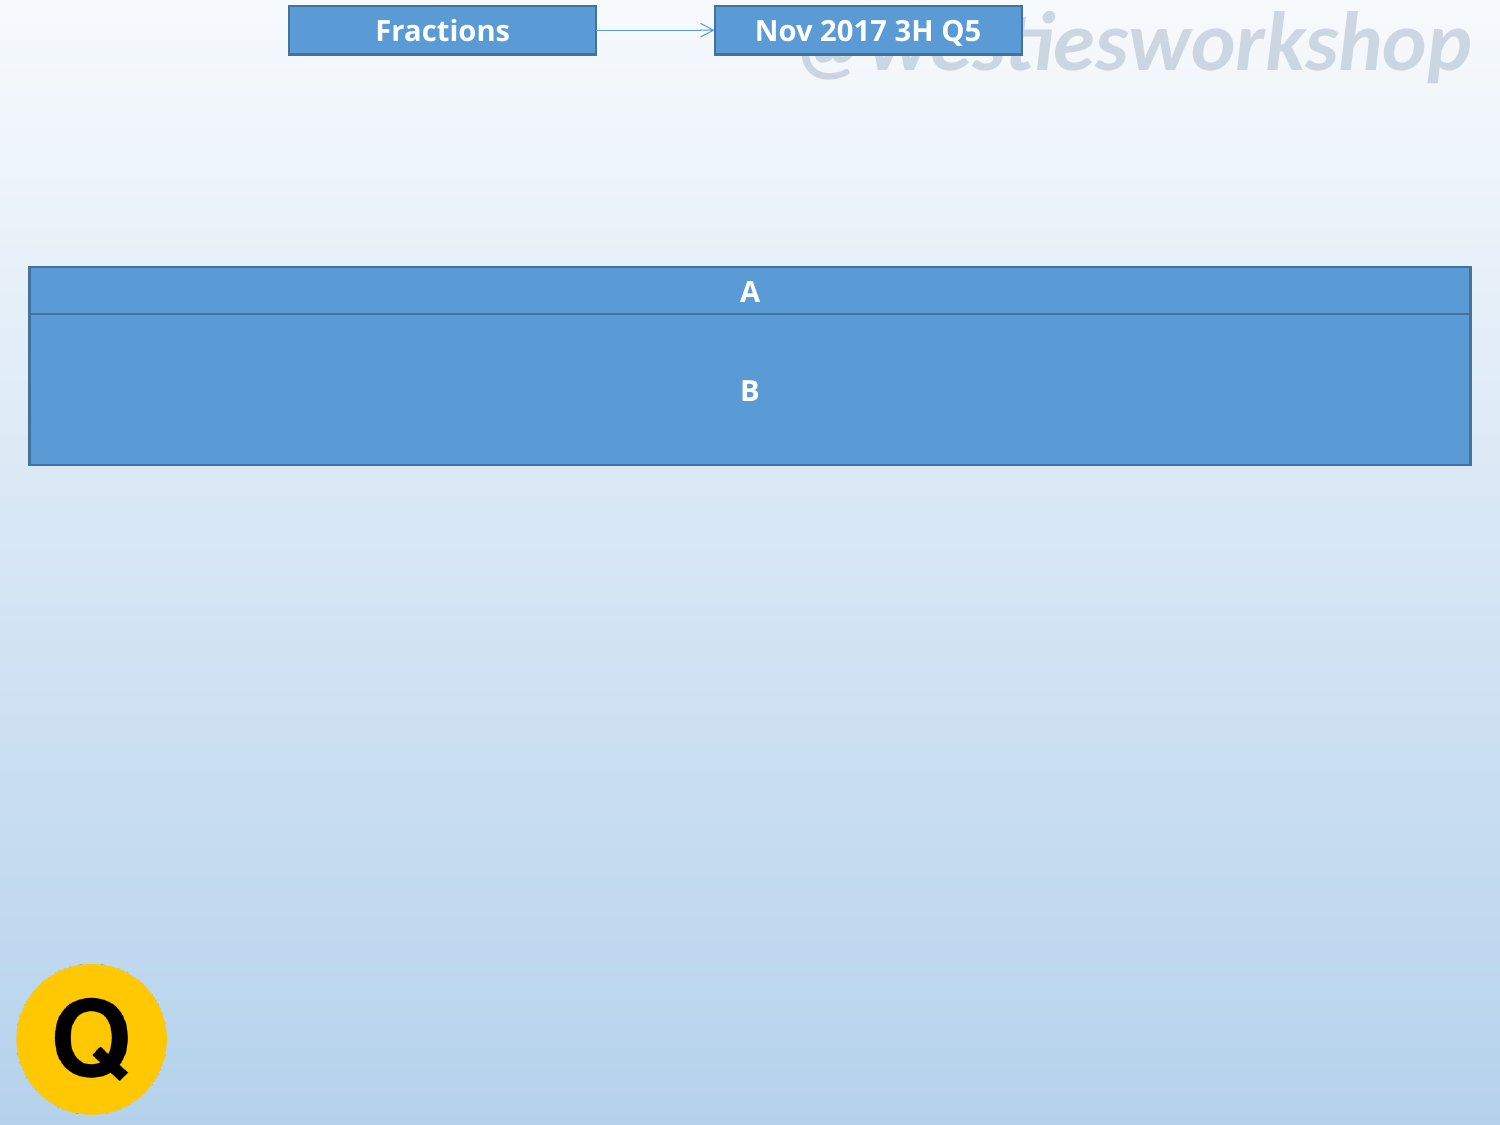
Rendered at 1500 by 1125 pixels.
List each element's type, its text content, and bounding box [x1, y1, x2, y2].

picture [29, 267, 1471, 465]
text_box Nov 2017 3H Q5 [714, 5, 1023, 56]
picture [0, 940, 191, 1125]
text_box Fractions [288, 5, 597, 56]
